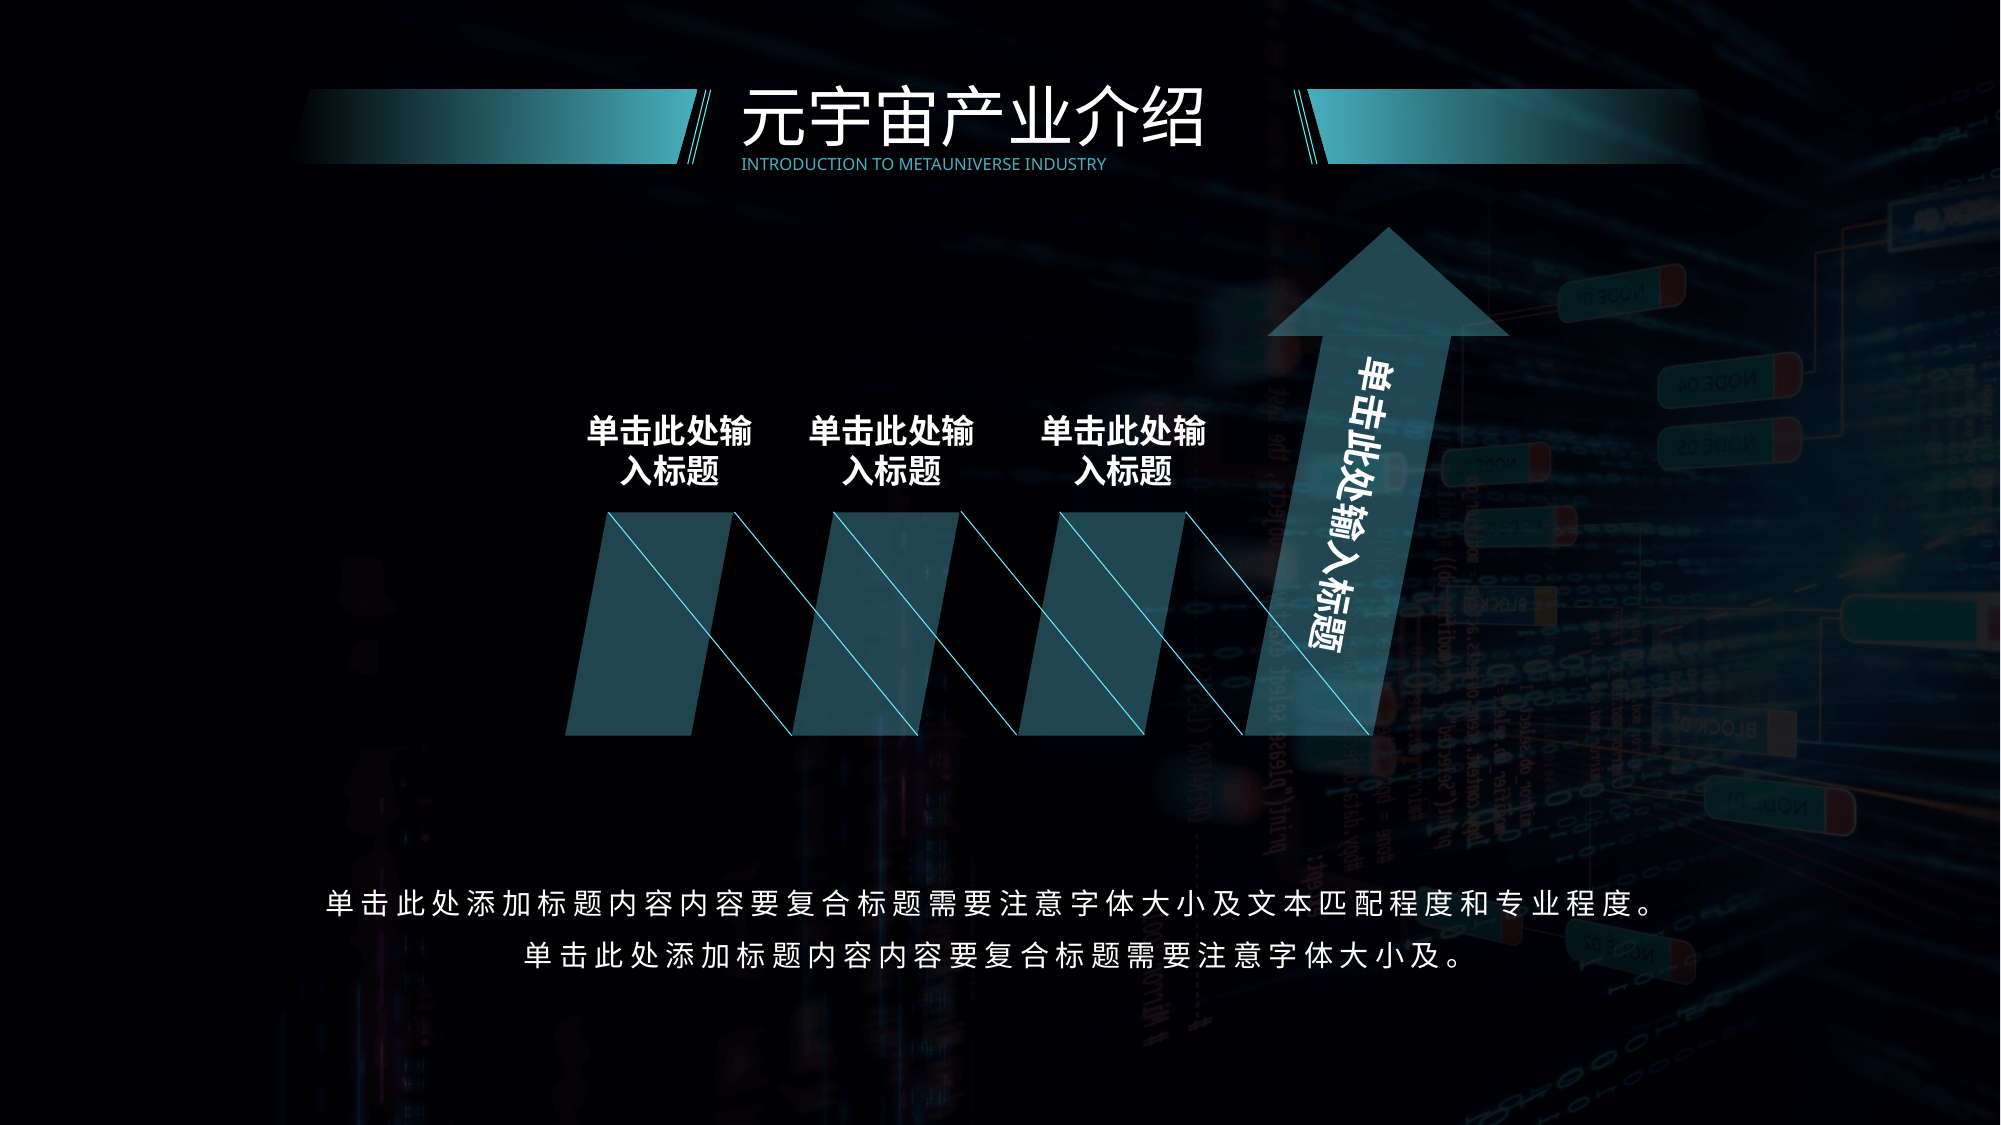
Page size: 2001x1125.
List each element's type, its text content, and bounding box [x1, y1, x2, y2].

text_box 单击此处输入标题 [1323, 293, 1419, 572]
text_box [725, 66, 1270, 182]
picture [0, 0, 2001, 1125]
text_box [608, 512, 833, 736]
text_box 单击此处输入标题 [1018, 404, 1229, 496]
text_box 单击此处输入标题 [791, 404, 992, 496]
text_box [1369, 336, 1452, 736]
text_box [1288, 336, 1355, 511]
text_box 单击此处输入标题 [565, 404, 775, 497]
text_box [1267, 226, 1510, 336]
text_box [288, 89, 711, 164]
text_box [833, 511, 1059, 736]
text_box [1059, 511, 1369, 736]
text_box 单击此处添加标题内容内容要复合标题需要注意字体大小及文本匹配程度和专业程度。单击此处添加标题内容内容要复合标题需要注意字体大小及。 [293, 860, 1707, 980]
text_box [565, 512, 608, 736]
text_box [1293, 89, 1717, 164]
